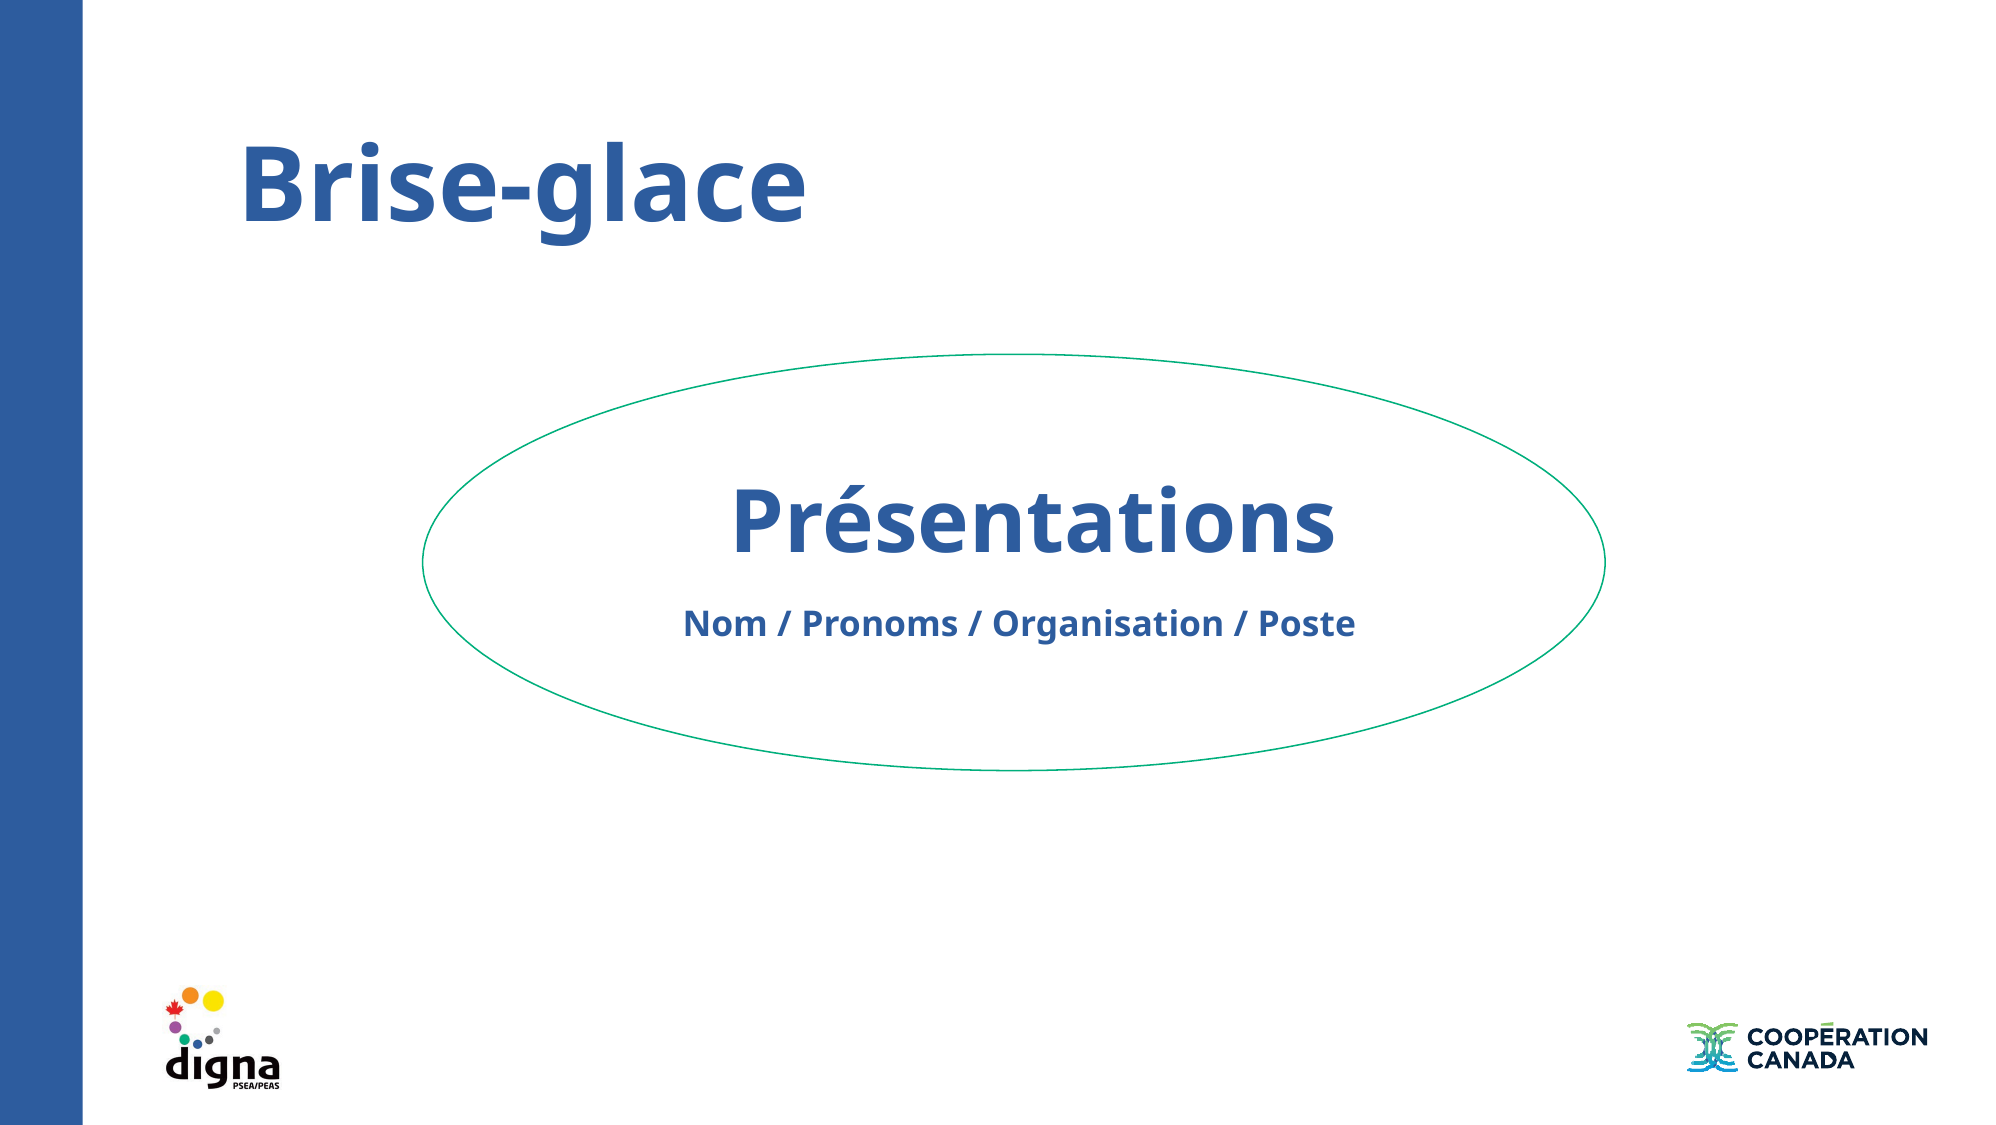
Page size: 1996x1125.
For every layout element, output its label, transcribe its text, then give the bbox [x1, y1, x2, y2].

text_box [422, 354, 1606, 771]
text_box [1747, 1028, 1764, 1046]
title Brise-glace [235, 115, 844, 306]
text_box [1836, 1028, 1870, 1046]
text_box [1912, 1028, 1928, 1046]
text_box [1884, 1028, 1889, 1046]
text_box [1784, 1051, 1800, 1069]
text_box [1764, 1028, 1783, 1046]
text_box [1868, 1028, 1883, 1046]
text_box [1820, 1028, 1834, 1046]
text_box Présentations Nom / Pronoms / Organisation / Poste [680, 463, 1398, 644]
text_box [1801, 1051, 1820, 1069]
text_box [1891, 1028, 1910, 1046]
text_box [1820, 1022, 1834, 1026]
text_box [1836, 1051, 1855, 1069]
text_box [1687, 1023, 1739, 1073]
picture [161, 985, 282, 1090]
text_box [1821, 1051, 1837, 1069]
text_box [1747, 1051, 1783, 1069]
text_box [1784, 1028, 1803, 1046]
text_box [1805, 1028, 1819, 1046]
